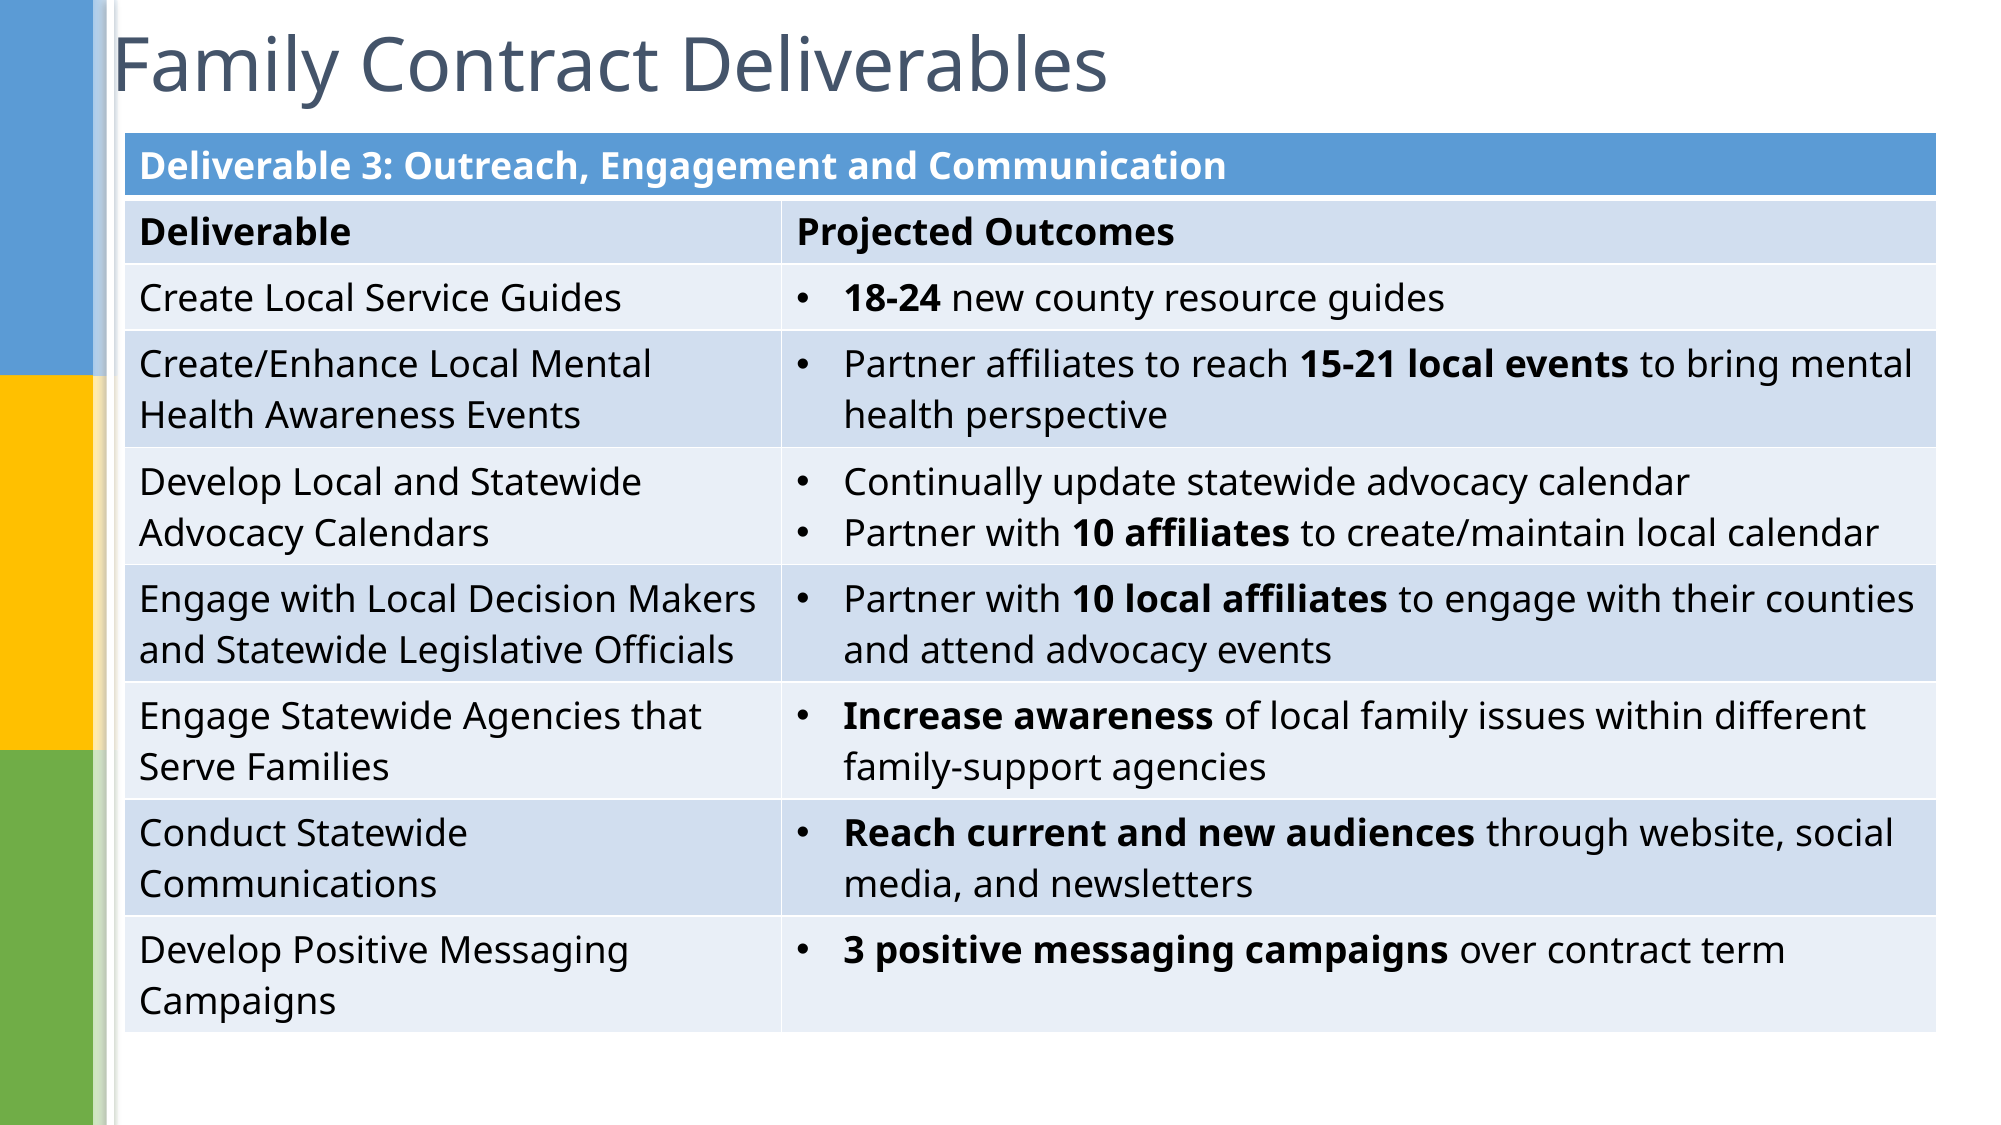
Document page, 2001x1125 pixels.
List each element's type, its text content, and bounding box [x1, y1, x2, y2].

table_cell 3 positive messaging campaigns over contract term [782, 917, 1936, 1032]
table_cell Continually update statewide advocacy calendar Partner with 10 affiliates to create/maintain local calendar [782, 448, 1936, 564]
table_cell Partner with 10 local affiliates to engage with their counties and attend advocacy events [782, 565, 1936, 681]
table_cell Engage with Local Decision Makers and Statewide Legislative Officials [125, 565, 781, 681]
table_header Deliverable 3: Outreach, Engagement and Communication [125, 133, 1936, 195]
table_cell Develop Local and Statewide Advocacy Calendars [125, 448, 781, 564]
table_cell Partner affiliates to reach 15-21 local events to bring mental health perspective [782, 331, 1936, 447]
table_cell Create Local Service Guides [125, 265, 781, 329]
table_cell Conduct Statewide Communications [125, 800, 781, 915]
table_cell Create/Enhance Local Mental Health Awareness Events [125, 331, 781, 447]
table_cell 18-24 new county resource guides [782, 265, 1936, 329]
table_cell Projected Outcomes [782, 201, 1936, 263]
table_cell Deliverable [125, 201, 781, 263]
title Family Contract Deliverables [96, 0, 1822, 148]
table_cell Engage Statewide Agencies that Serve Families [125, 683, 781, 798]
table_cell Reach current and new audiences through website, social media, and newsletters [782, 800, 1936, 915]
table_cell Develop Positive Messaging Campaigns [125, 917, 781, 1032]
table_cell Increase awareness of local family issues within different family-support agencies [782, 683, 1936, 798]
